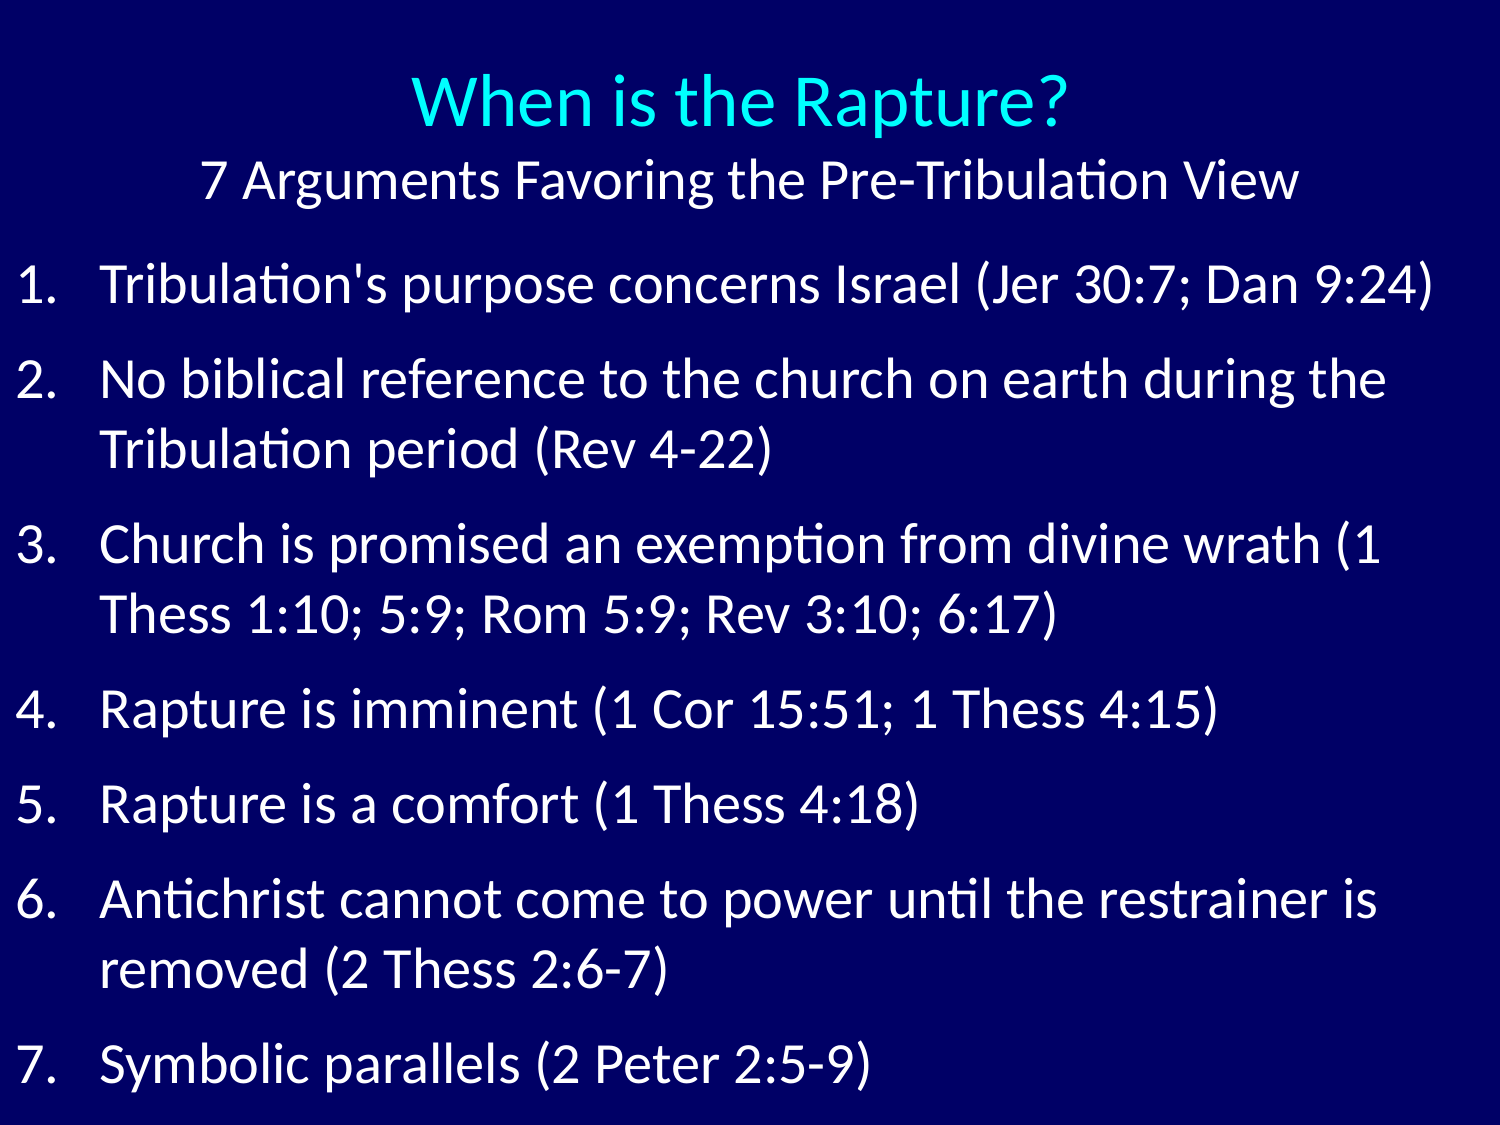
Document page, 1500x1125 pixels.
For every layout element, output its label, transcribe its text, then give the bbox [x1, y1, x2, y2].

list Tribulation's purpose concerns Israel (Jer 30:7; Dan 9:24) No biblical reference to the church on earth during the Tribulation period (Rev 4-22) Church is promised an exemption from divine wrath (1 Thess 1:10; 5:9; Rom 5:9; Rev 3:10; 6:17) Rapture is imminent (1 Cor 15:51; 1 Thess 4:15) Rapture is a comfort (1 Thess 4:18) Antichrist cannot come to power until the restrainer is removed (2 Thess 2:6-7) Symbolic parallels (2 Peter 2:5-9) [0, 237, 1500, 1113]
title When is the Rapture? 7 Arguments Favoring the Pre-Tribulation View [0, 37, 1500, 226]
